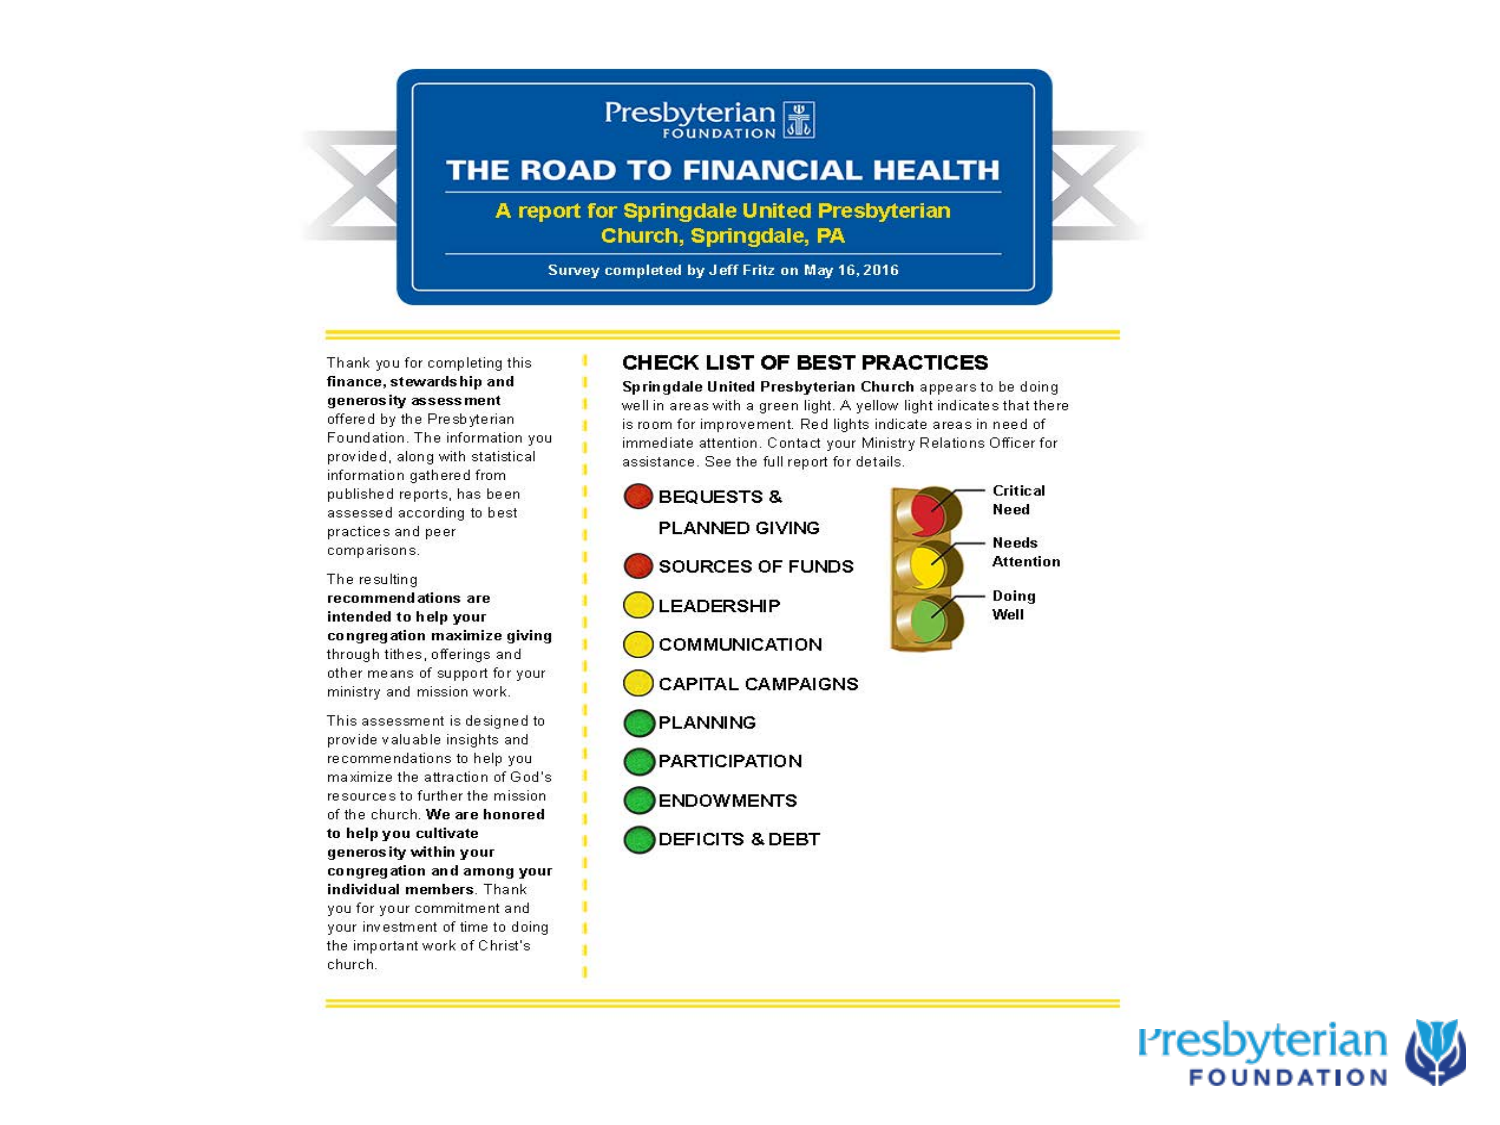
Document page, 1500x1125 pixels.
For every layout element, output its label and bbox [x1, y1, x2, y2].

picture [242, 19, 1205, 1030]
